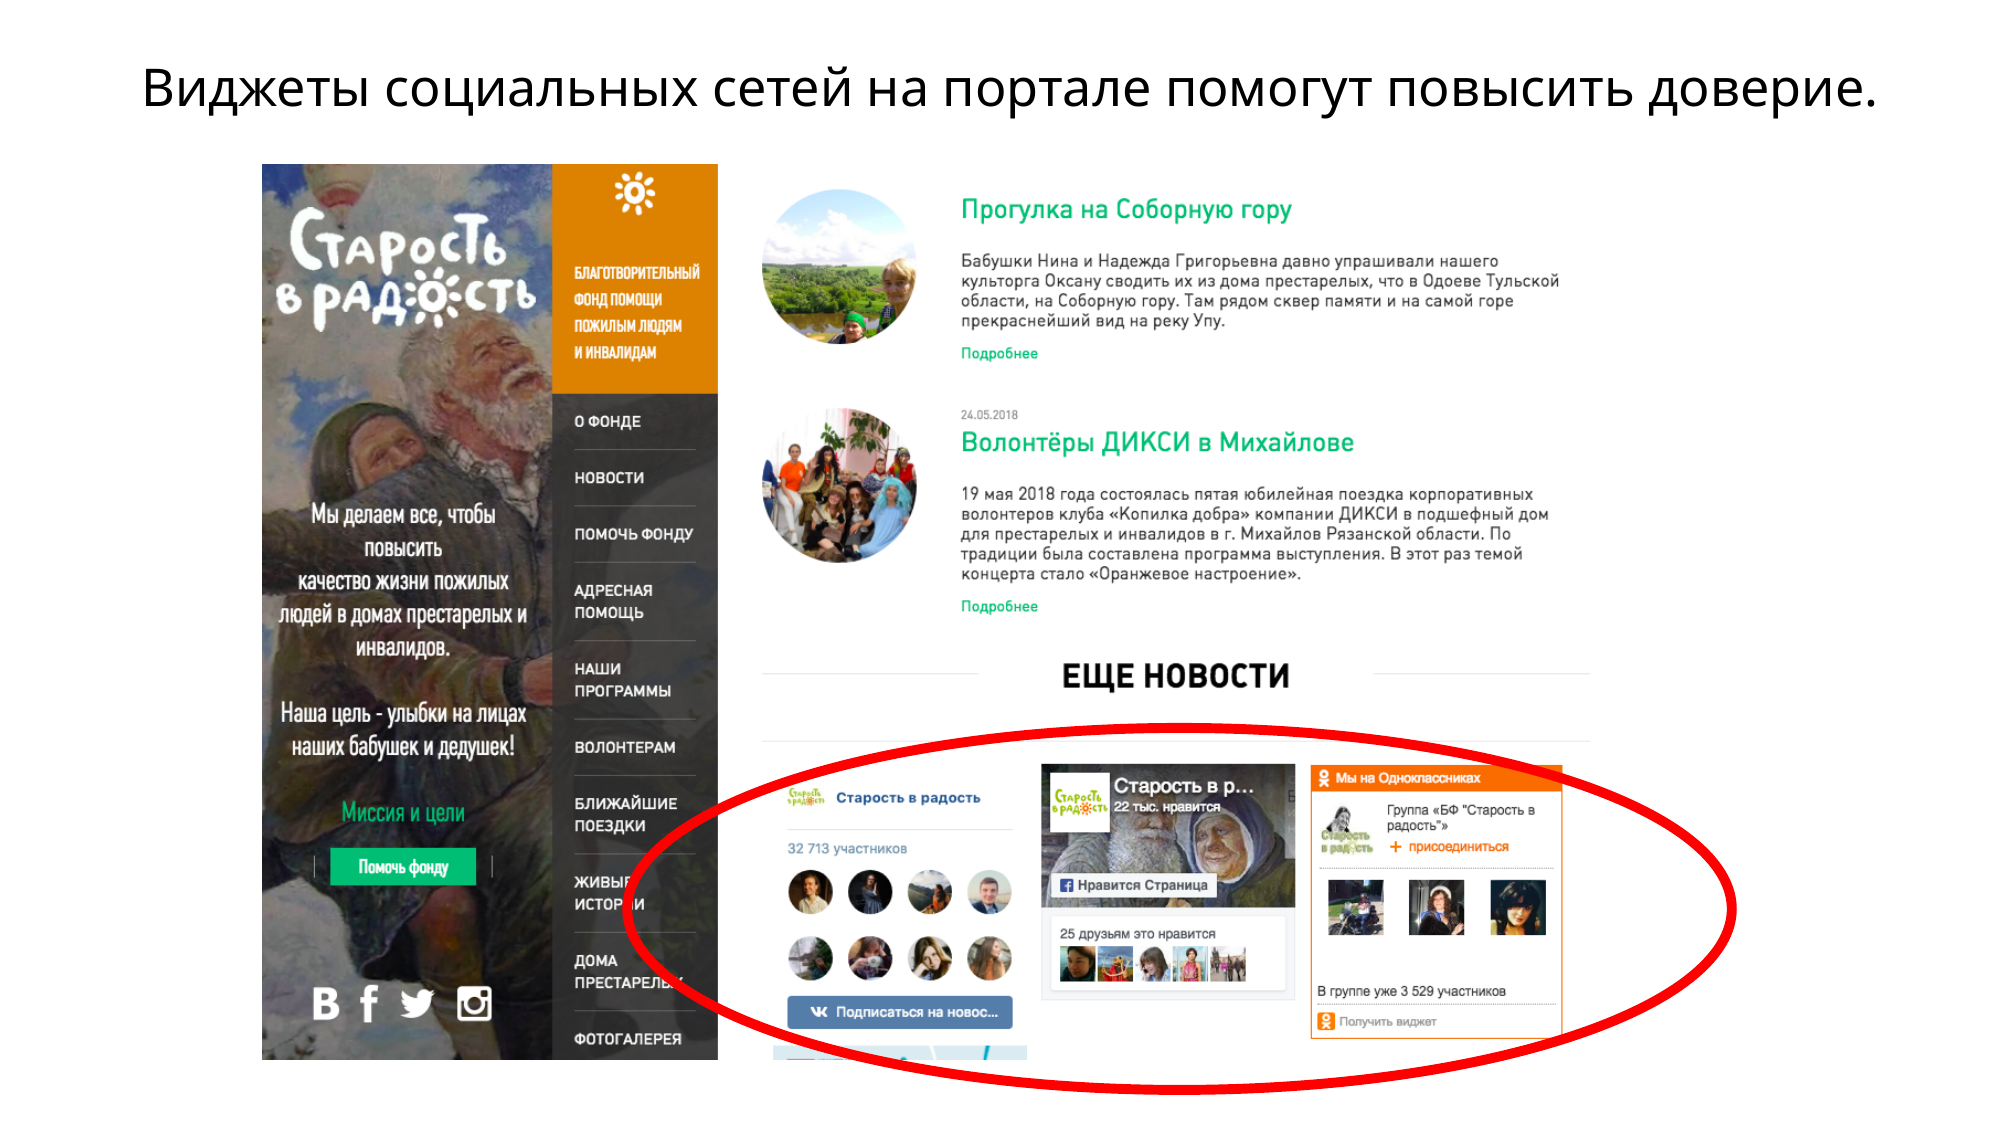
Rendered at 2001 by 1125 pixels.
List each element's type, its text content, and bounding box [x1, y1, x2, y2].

text_box Виджеты социальных сетей на портале помогут повысить доверие. [126, 45, 1909, 134]
picture [261, 164, 1610, 1060]
text_box [1610, 794, 1733, 1024]
text_box [870, 1060, 1489, 1091]
